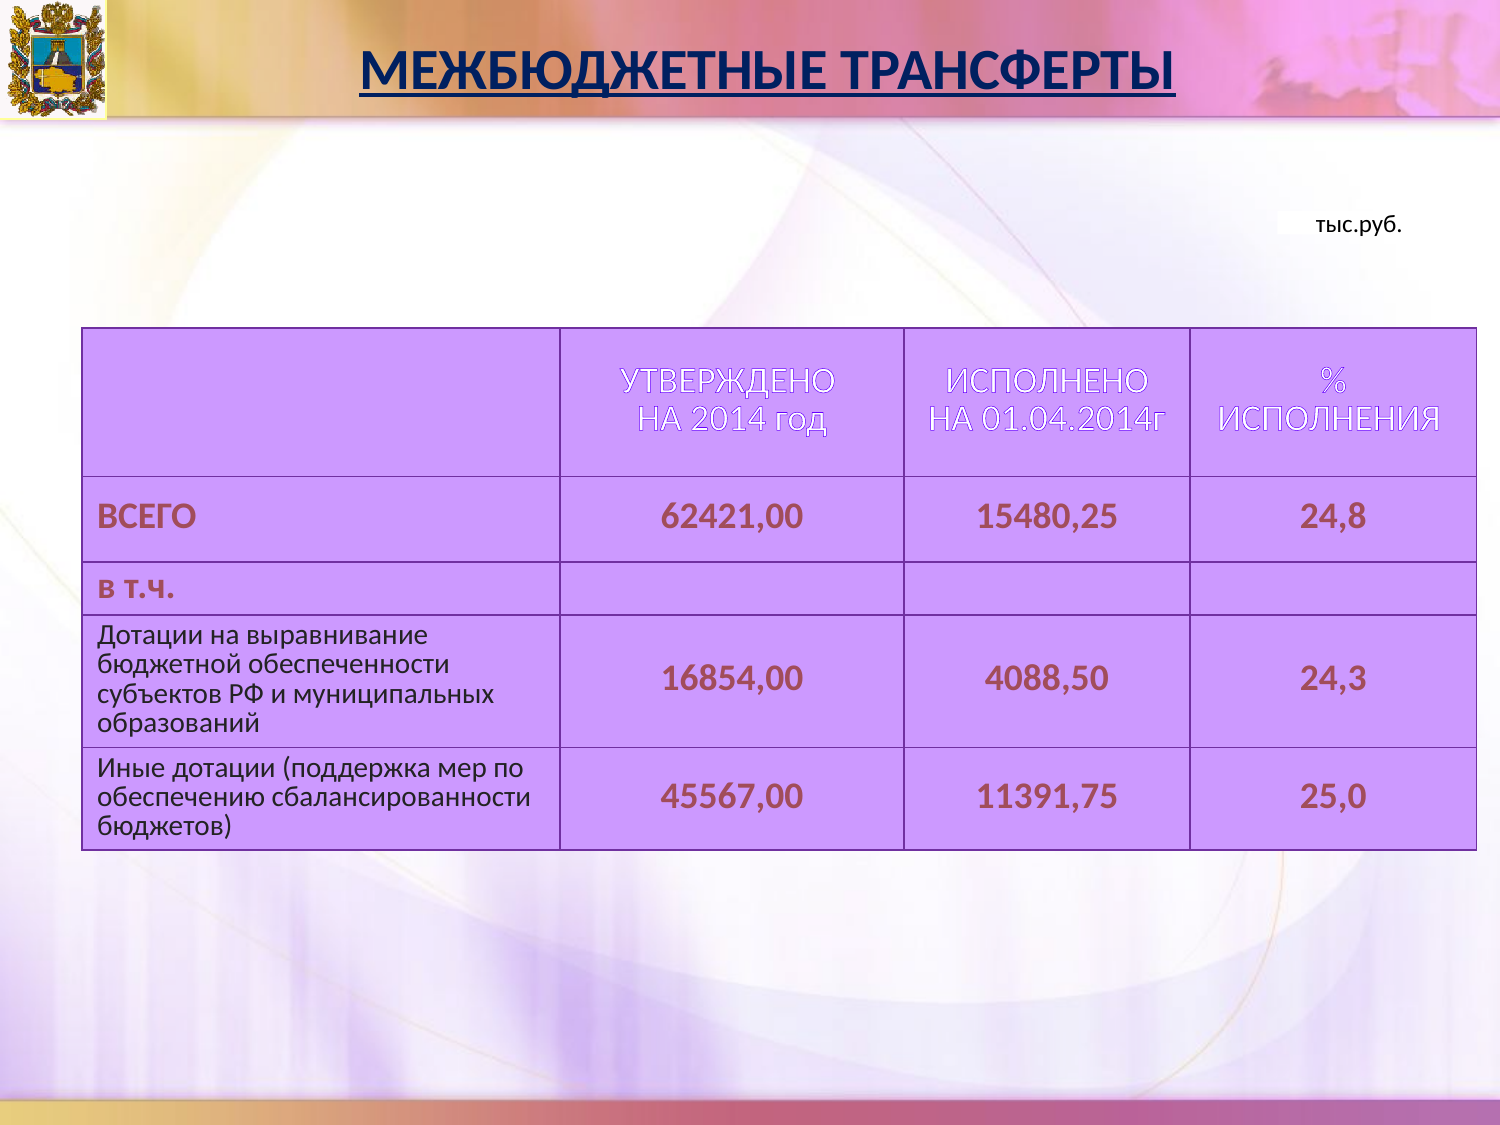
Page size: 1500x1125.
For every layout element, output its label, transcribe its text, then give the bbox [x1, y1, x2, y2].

table_cell 15480,25 [905, 477, 1189, 561]
table_cell 24,8 [1191, 477, 1476, 561]
table_header УТВЕРЖДЕНО НА 2014 год [561, 329, 903, 476]
table_cell [905, 563, 1189, 614]
table_cell 62421,00 [561, 477, 903, 561]
text_box [0, 0, 1500, 1125]
table_header [83, 329, 559, 476]
table_header % ИСПОЛНЕНИЯ [1191, 329, 1476, 476]
table_cell 25,0 [1191, 748, 1476, 849]
table_cell Иные дотации (поддержка мер по обеспечению сбалансированности бюджетов) [83, 748, 559, 849]
table_header ИСПОЛНЕНО НА 01.04.2014г [905, 329, 1189, 476]
text_box тыс.руб. [1274, 208, 1444, 237]
table_cell 11391,75 [905, 748, 1189, 849]
table_cell [561, 563, 903, 614]
table_cell Дотации на выравнивание бюджетной обеспеченности субъектов РФ и муниципальных образований [83, 616, 559, 747]
table_cell ВСЕГО [83, 477, 559, 561]
table_cell [1191, 563, 1476, 614]
text_box МЕЖБЮДЖЕТНЫЕ ТРАНСФЕРТЫ [344, 23, 1192, 109]
table_cell в т.ч. [83, 563, 559, 614]
table_cell 16854,00 [561, 616, 903, 747]
table_cell 45567,00 [561, 748, 903, 849]
picture [0, 0, 105, 118]
table_cell 4088,50 [905, 616, 1189, 747]
table_cell 24,3 [1191, 616, 1476, 747]
